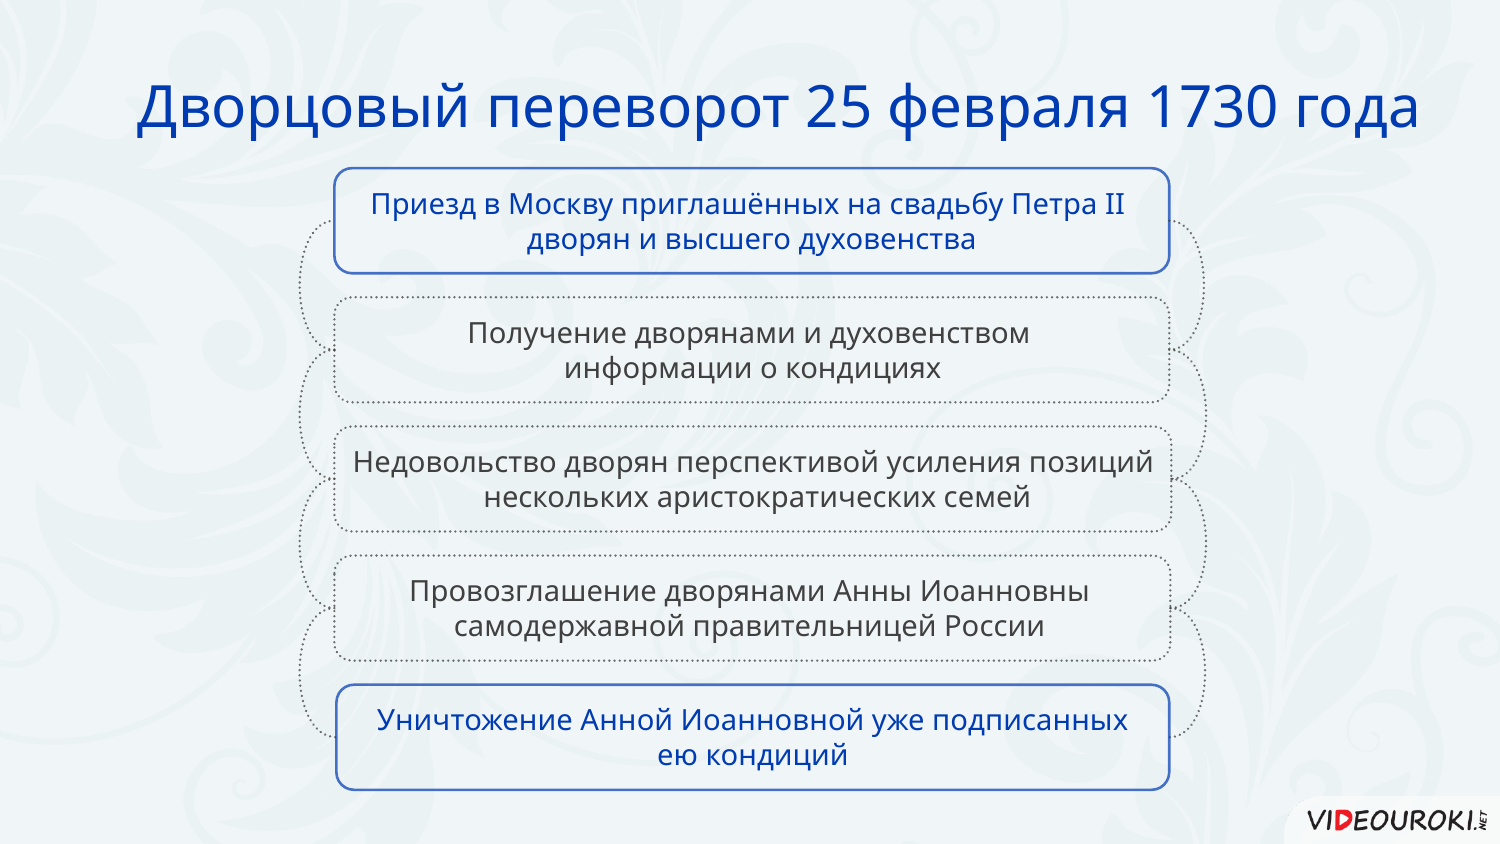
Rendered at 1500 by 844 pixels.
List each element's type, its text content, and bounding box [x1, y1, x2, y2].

text_box Недовольство дворян перспективой усиления позиций нескольких аристократических семей [337, 436, 1170, 521]
text_box [335, 426, 1170, 532]
text_box [336, 684, 1170, 790]
text_box [335, 555, 1170, 661]
text_box Приезд в Москву приглашённых на свадьбу Петра II дворян и высшего духовенства [355, 177, 1148, 263]
text_box Дворцовый переворот 25 февраля 1730 года [58, 61, 1500, 147]
text_box Уничтожение Анной Иоанновной уже подписанных ею кондиций [362, 694, 1144, 779]
text_box Получение дворянами и духовенством информации о кондициях [452, 306, 1054, 392]
text_box [335, 297, 1169, 403]
text_box Провозглашение дворянами Анны Иоанновны самодержавной правительницей России [394, 565, 1113, 650]
picture [0, 0, 1500, 844]
text_box [334, 168, 1170, 274]
